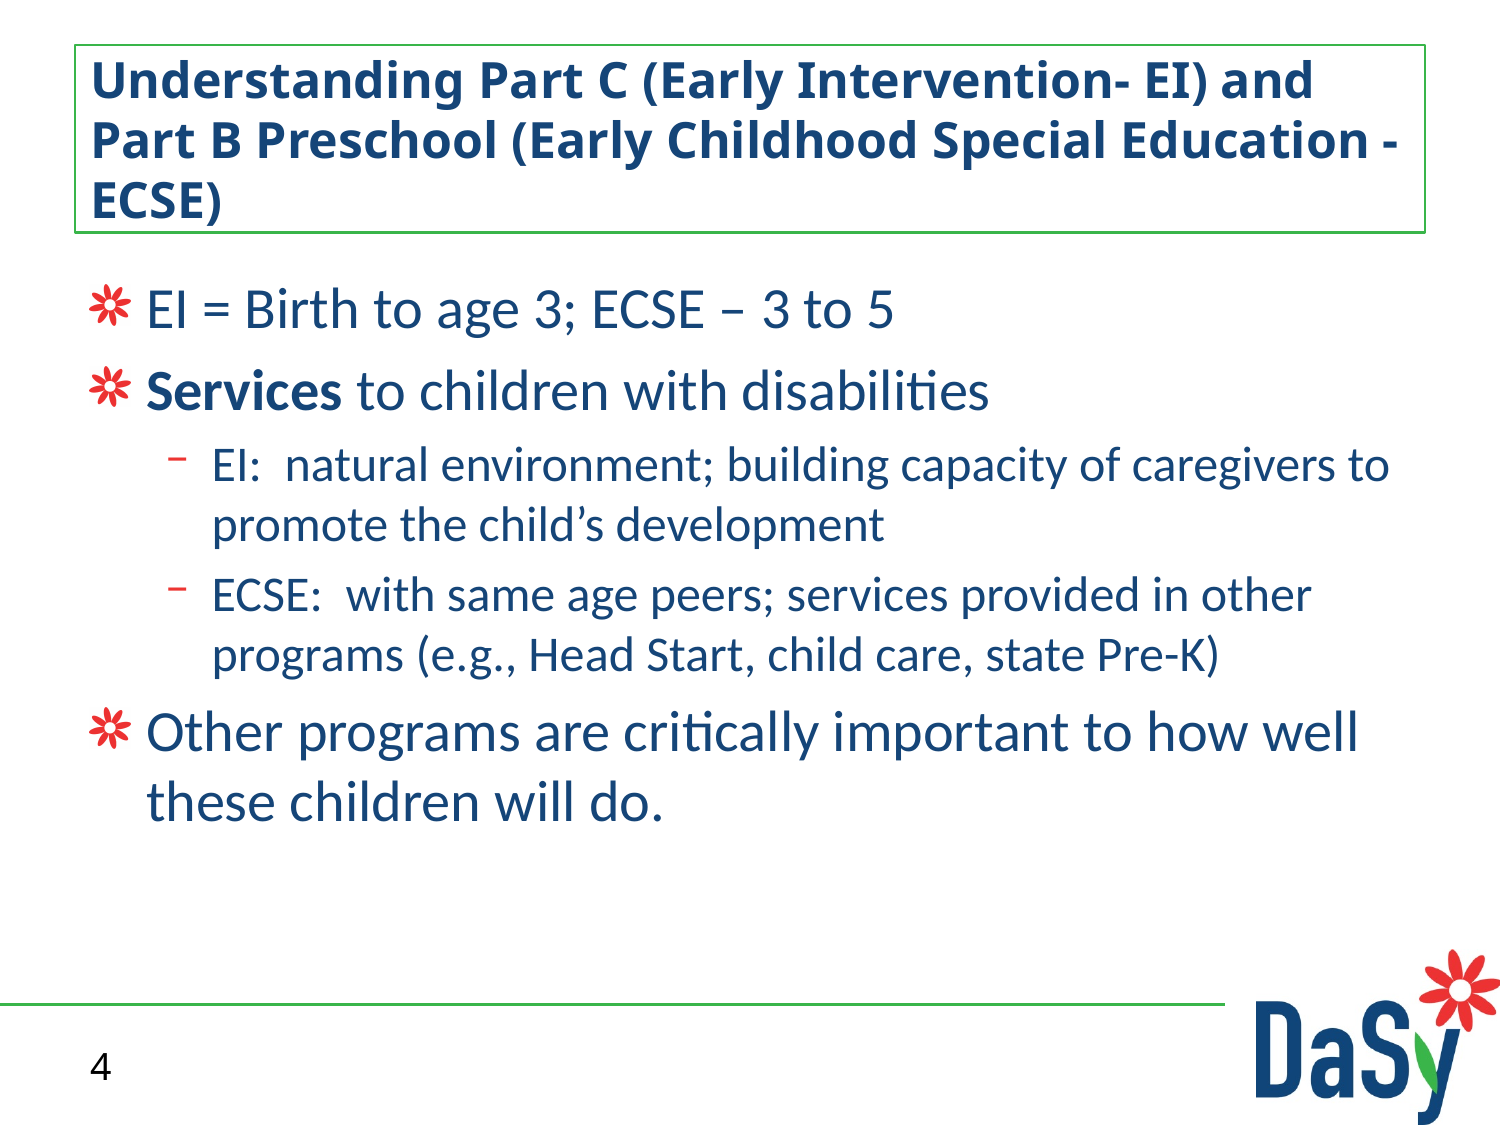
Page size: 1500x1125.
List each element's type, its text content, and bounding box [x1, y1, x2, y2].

picture [89, 366, 131, 407]
picture [89, 707, 131, 749]
picture [89, 284, 131, 326]
list EI = Birth to age 3; ECSE – 3 to 5 Services to children with disabilities EI: natural environment; building capacity of caregivers to promote the child’s development ECSE: with same age peers; services provided in other programs (e.g., Head Start, child care, state Pre-K) Other programs are critically important to how well these children will do. [75, 262, 1425, 925]
slide_number 4 [75, 1038, 425, 1098]
title Understanding Part C (Early Intervention- EI) and Part B Preschool (Early Childhood Special Education - ECSE) [74, 44, 1426, 234]
picture [1256, 949, 1500, 1125]
